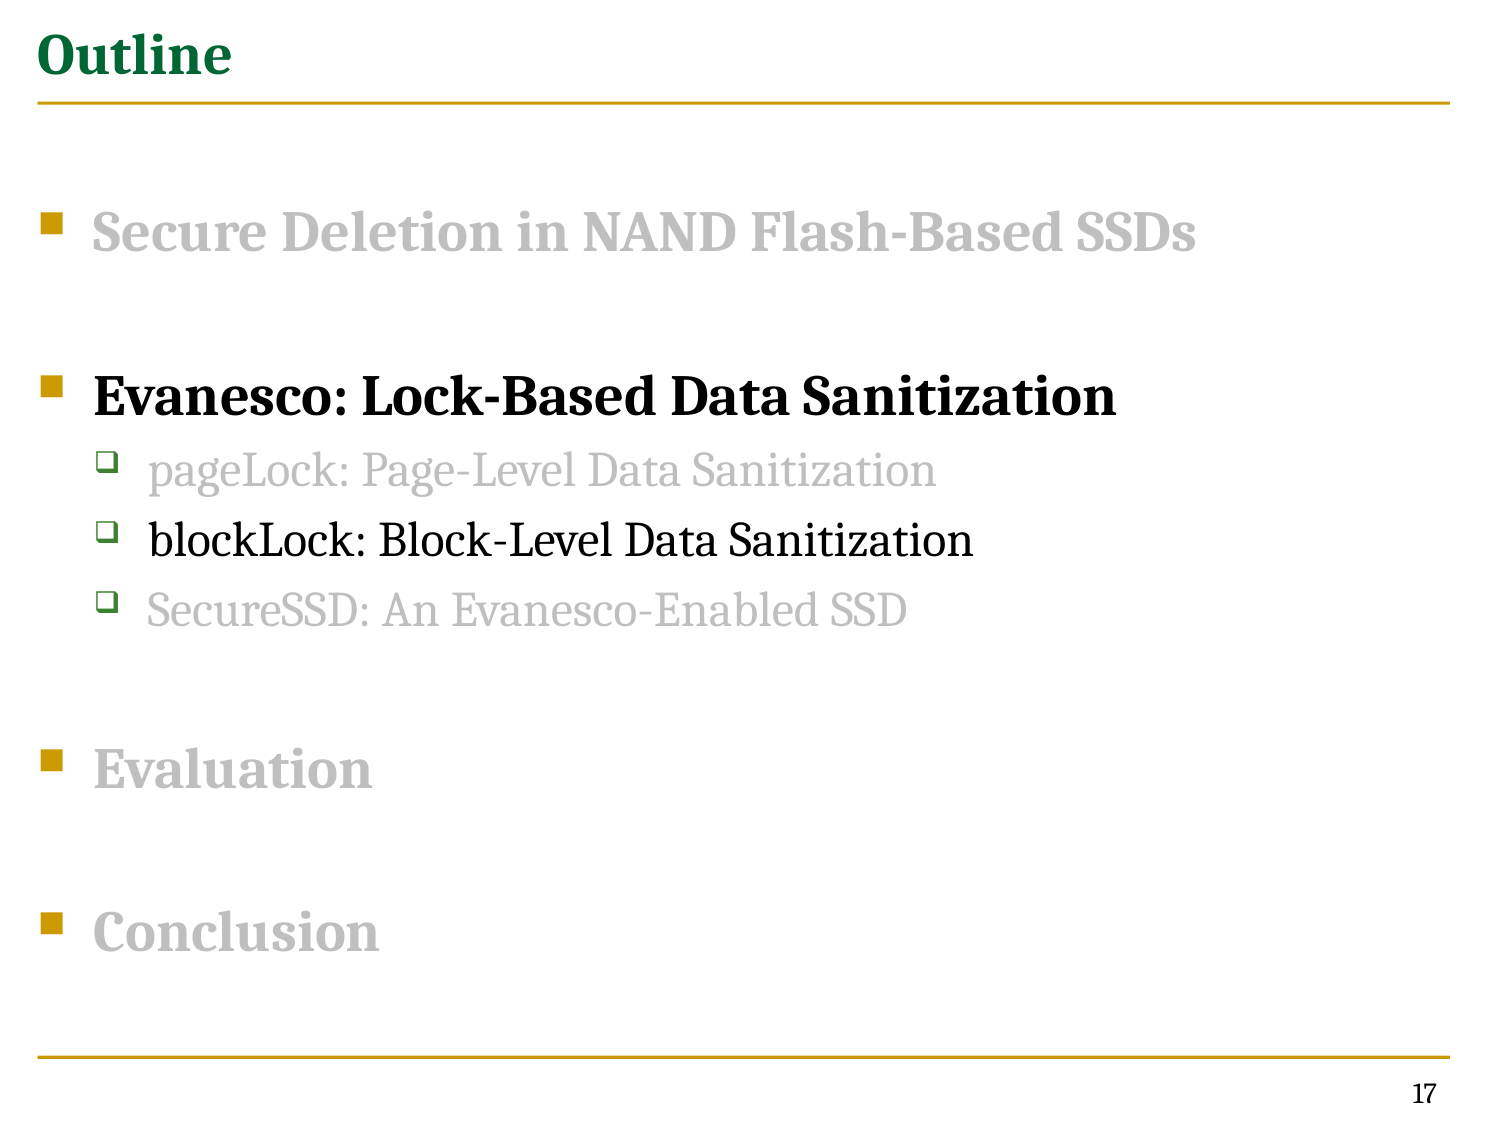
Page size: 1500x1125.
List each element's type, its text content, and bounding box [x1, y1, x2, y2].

title Outline [37, 6, 1451, 96]
slide_number 17 [1101, 1066, 1453, 1118]
list Secure Deletion in NAND Flash-Based SSDs Evanesco: Lock-Based Data Sanitization pageLock: Page-Level Data Sanitization blockLock: Block-Level Data Sanitization SecureSSD: An Evanesco-Enabled SSD Evaluation Conclusion [37, 104, 1451, 1058]
